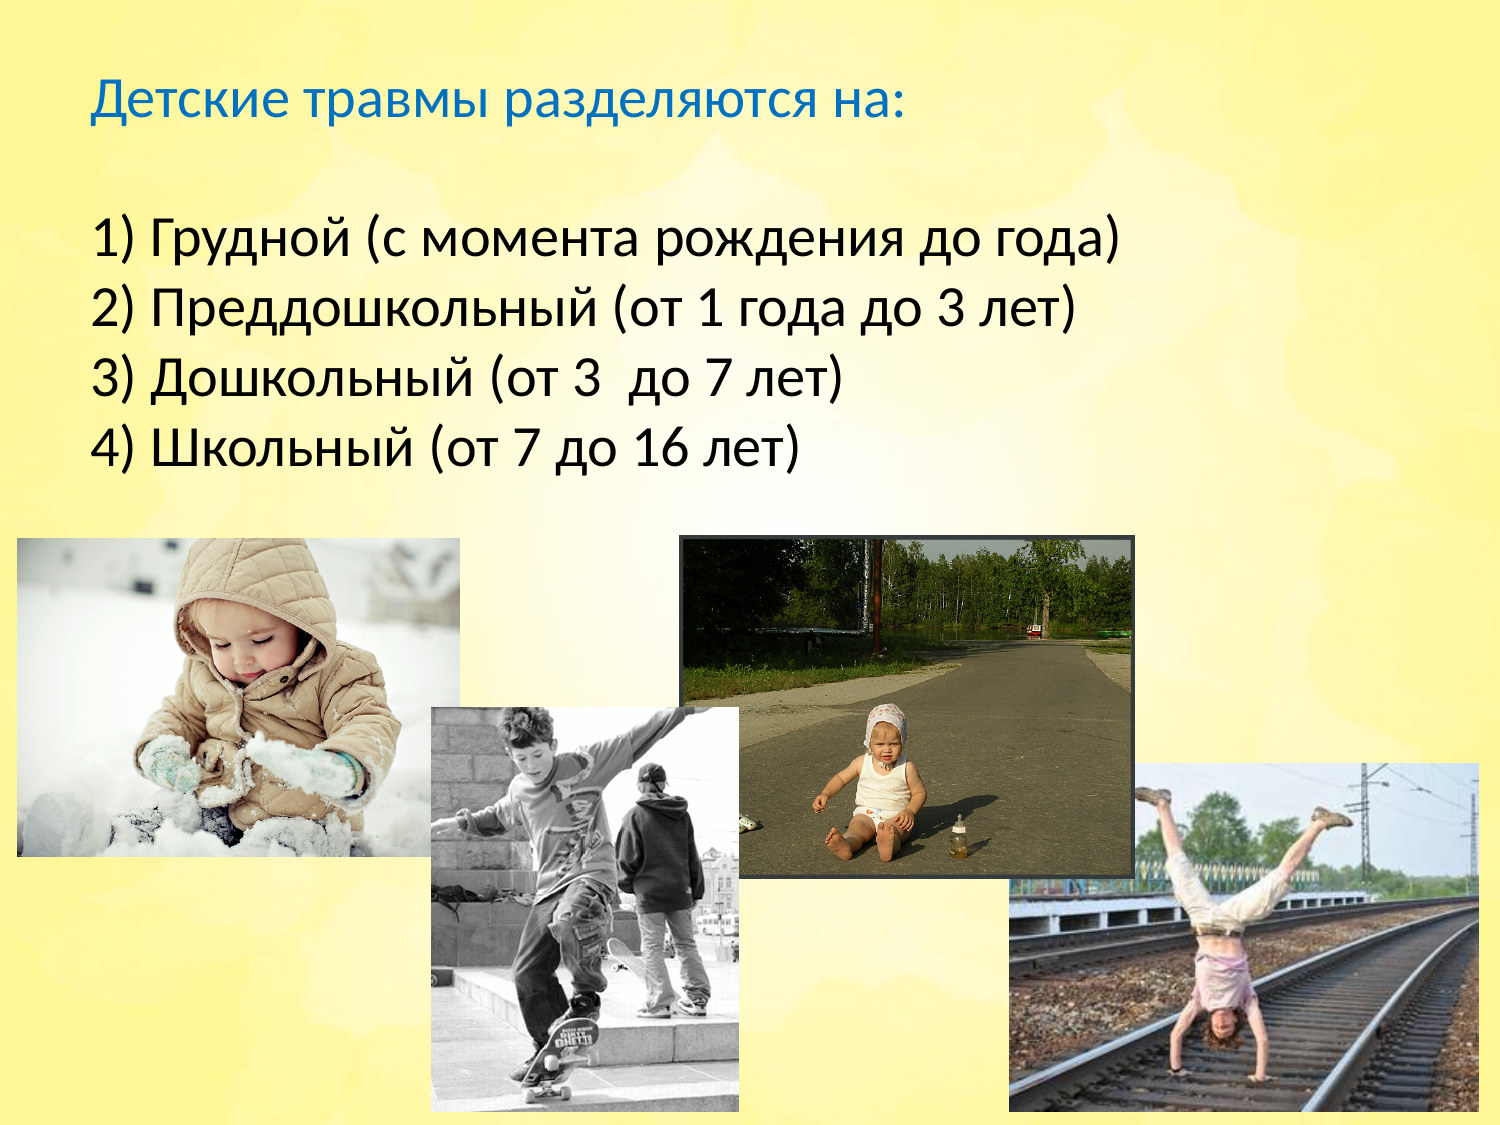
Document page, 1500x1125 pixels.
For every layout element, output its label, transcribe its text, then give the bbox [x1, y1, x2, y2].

title Детские травмы разделяются на: 1) Грудной (с момента рождения до года) 2) Преддошкольный (от 1 года до 3 лет) 3) Дошкольный (от 3 до 7 лет) 4) Школьный (от 7 до 16 лет) [75, 45, 1425, 492]
picture [0, 0, 1500, 1125]
